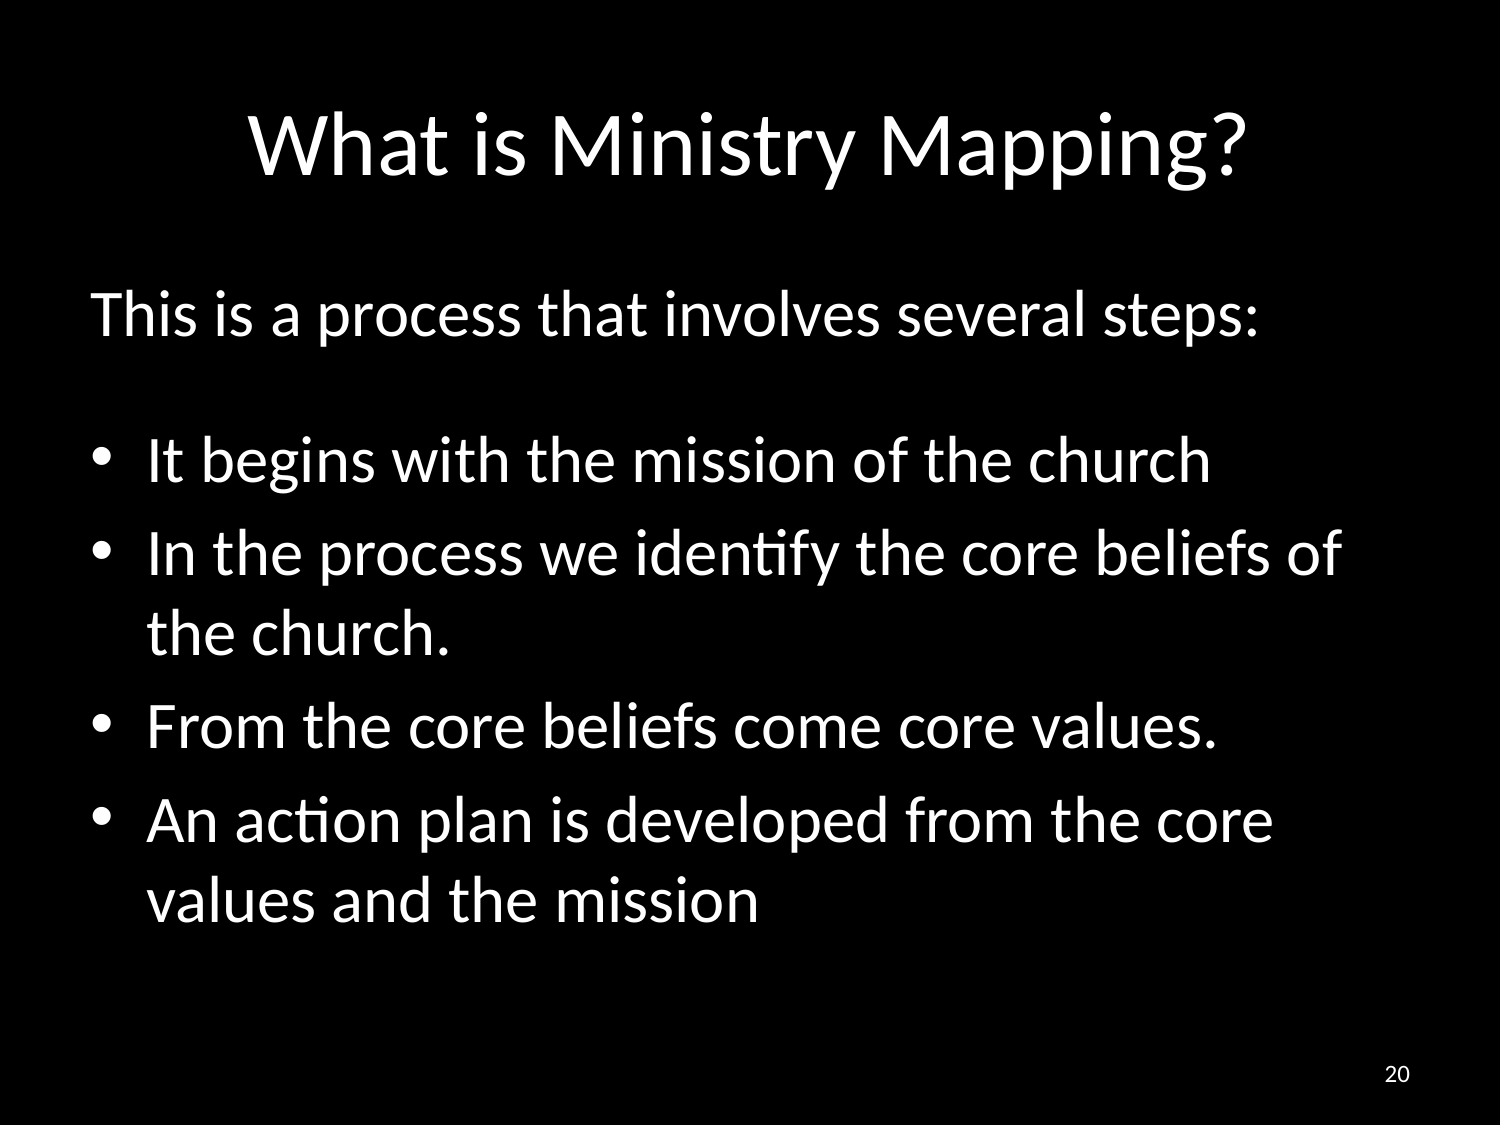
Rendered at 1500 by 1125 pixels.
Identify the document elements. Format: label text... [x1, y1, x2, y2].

title What is Ministry Mapping? [75, 45, 1425, 233]
list This is a process that involves several steps: It begins with the mission of the church In the process we identify the core beliefs of the church. From the core beliefs come core values. An action plan is developed from the core values and the mission [75, 262, 1425, 1005]
slide_number 20 [1074, 1042, 1425, 1103]
